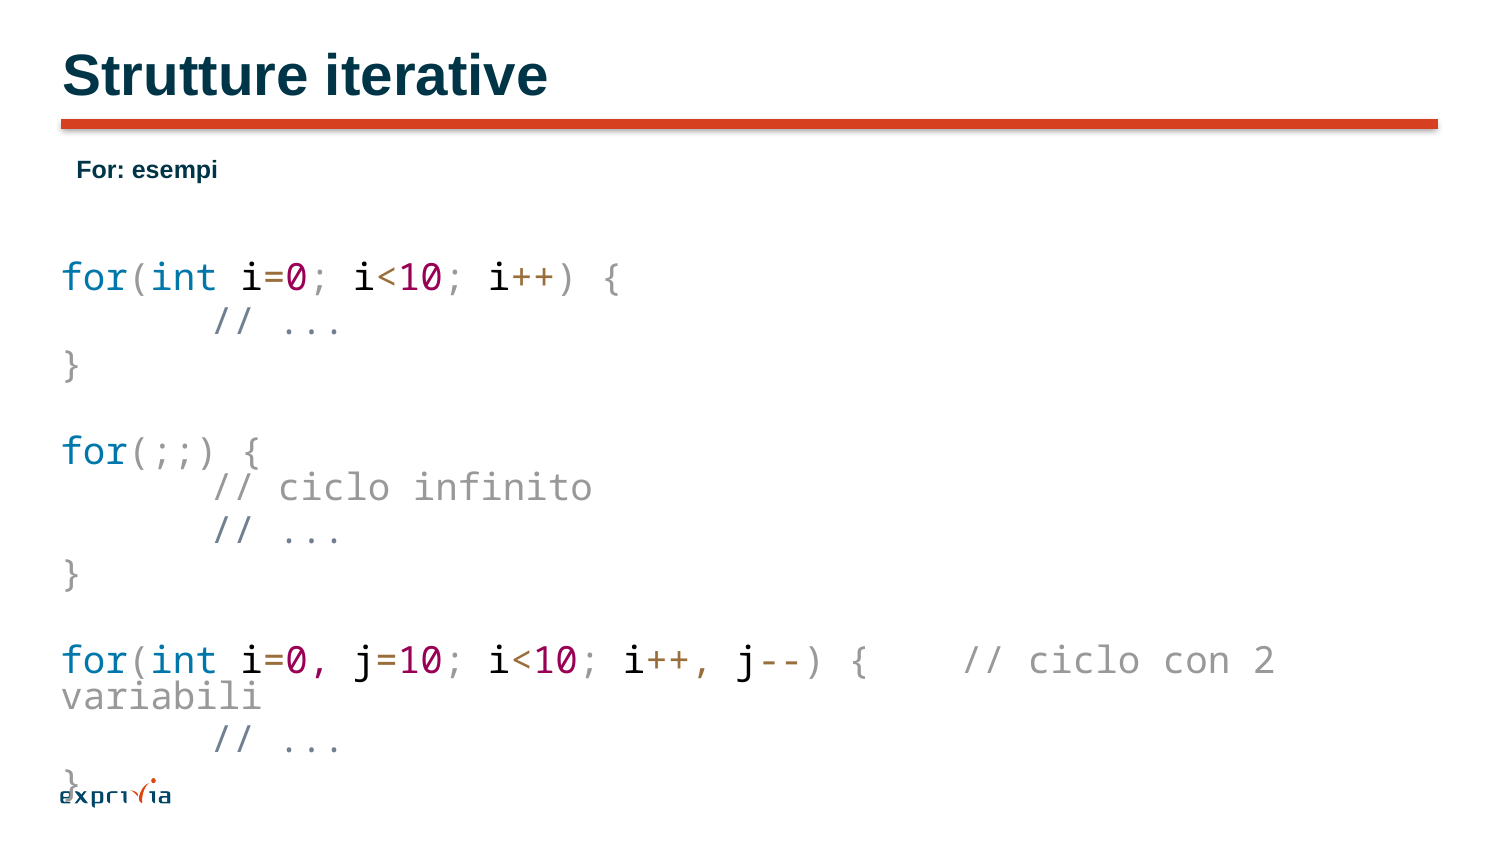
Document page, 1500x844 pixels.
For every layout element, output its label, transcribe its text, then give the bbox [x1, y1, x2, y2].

text_box For: esempi [61, 145, 1313, 191]
picture [60, 778, 179, 808]
list for(int i=0; i<10; i++) { // ... } for(;;) { // ciclo infinito // ... } for(int i=0, j=10; i<10; i++, j--) { // ciclo con 2 variabili // ... } [60, 219, 1438, 778]
title Strutture iterative [62, 36, 1438, 102]
